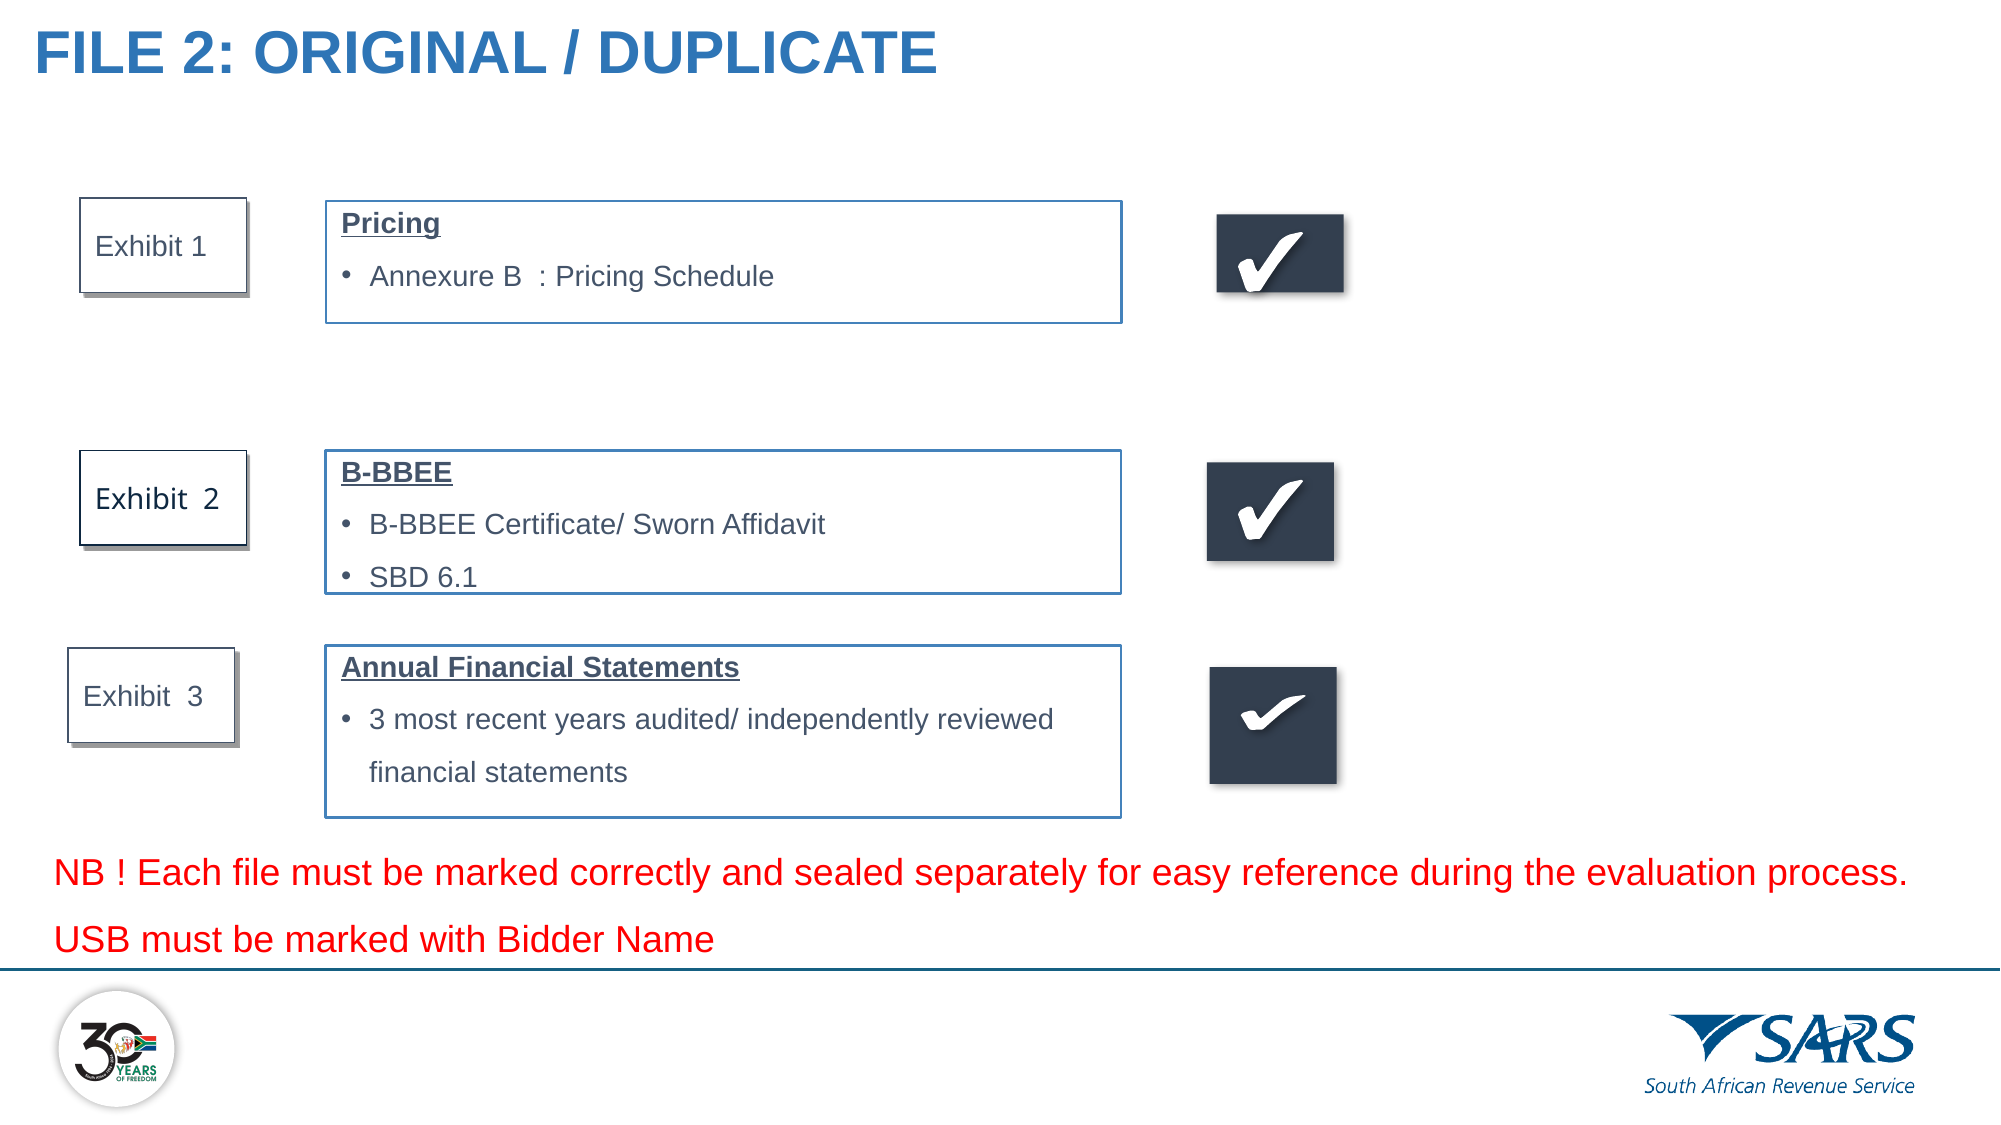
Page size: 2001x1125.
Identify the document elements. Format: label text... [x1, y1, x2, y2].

text_box [1206, 462, 1334, 561]
text_box [1238, 479, 1303, 540]
text_box [1216, 214, 1344, 293]
text_box Exhibit 2 [79, 450, 247, 546]
text_box [32, 134, 1430, 817]
text_box B-BBEE B-BBEE Certificate/ Sworn Affidavit SBD 6.1 [325, 450, 1122, 594]
text_box [1209, 667, 1337, 784]
picture [1616, 982, 1942, 1122]
text_box Exhibit 3 [68, 647, 235, 743]
text_box NB ! Each file must be marked correctly and sealed separately for easy reference during the evaluation process. USB must be marked with Bidder Name [23, 817, 1968, 968]
text_box [1240, 695, 1306, 730]
title FILE 2: ORIGINAL / DUPLICATE [20, 13, 1863, 118]
text_box Exhibit 1 [79, 197, 247, 293]
text_box [1238, 232, 1303, 292]
text_box Annual Financial Statements 3 most recent years audited/ independently reviewed financial statements [325, 645, 1122, 817]
text_box Pricing Annexure B : Pricing Schedule [325, 201, 1122, 324]
